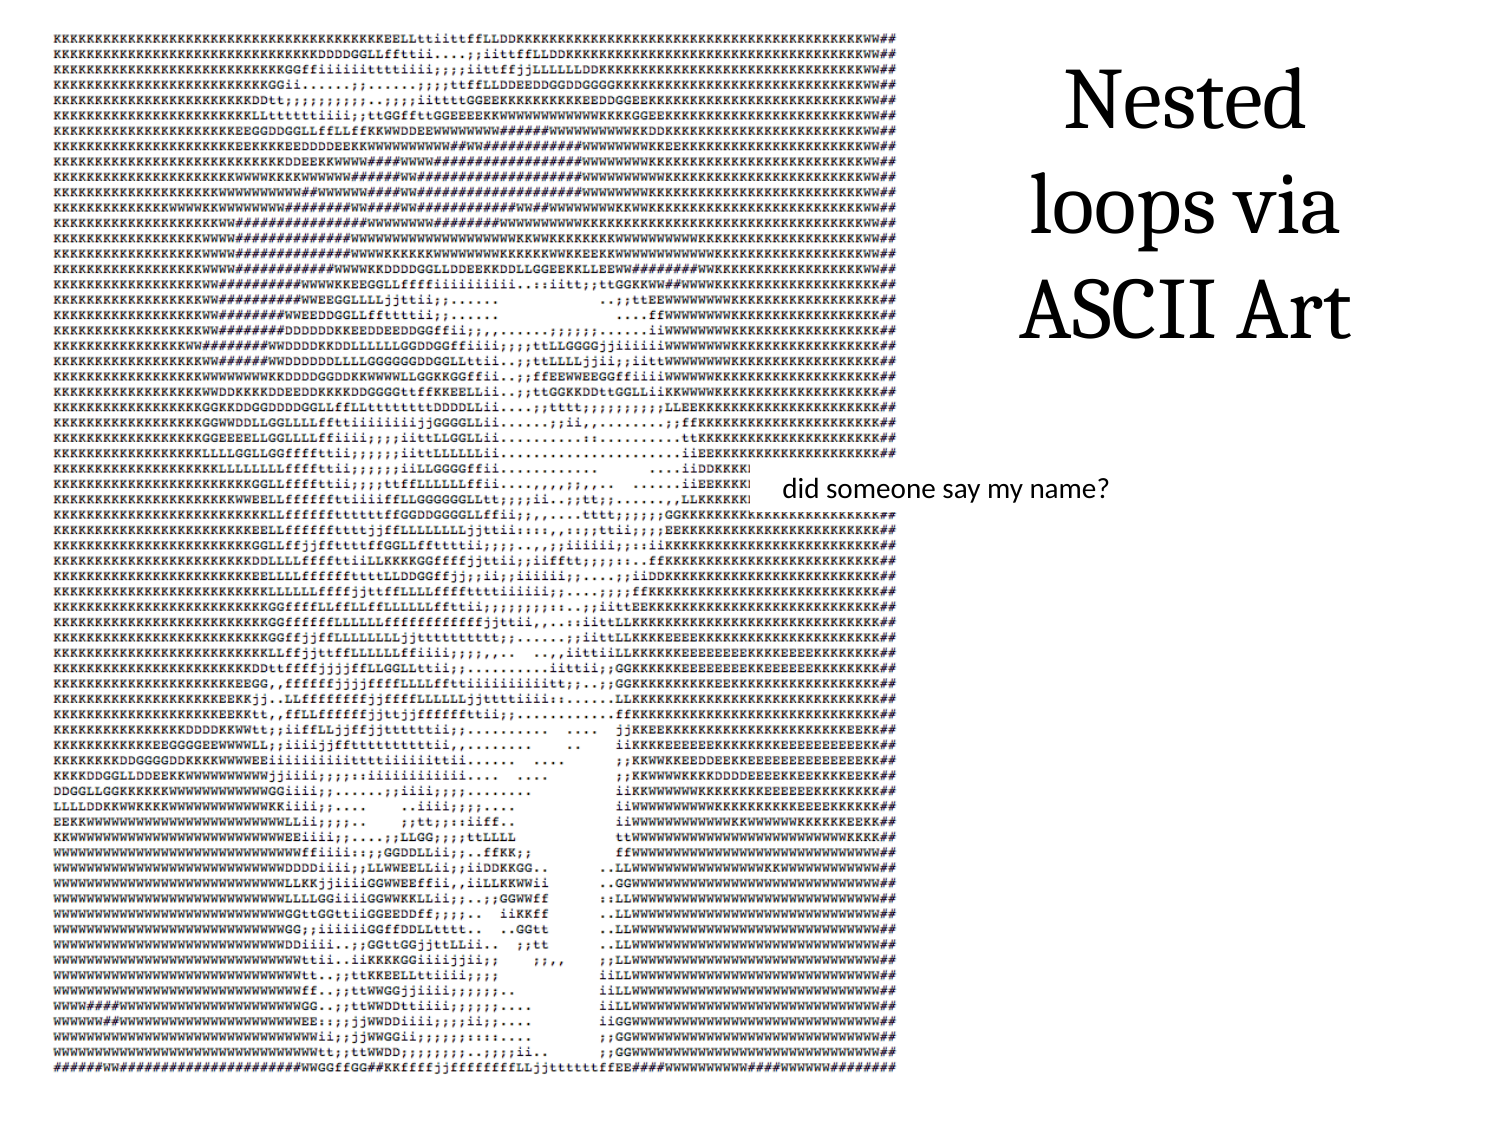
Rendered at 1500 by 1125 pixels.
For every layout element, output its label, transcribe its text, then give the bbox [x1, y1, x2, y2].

picture [49, 30, 901, 1076]
text_box Nested loops via ASCII Art [959, 34, 1413, 363]
text_box did someone say my name? [904, 462, 1143, 513]
